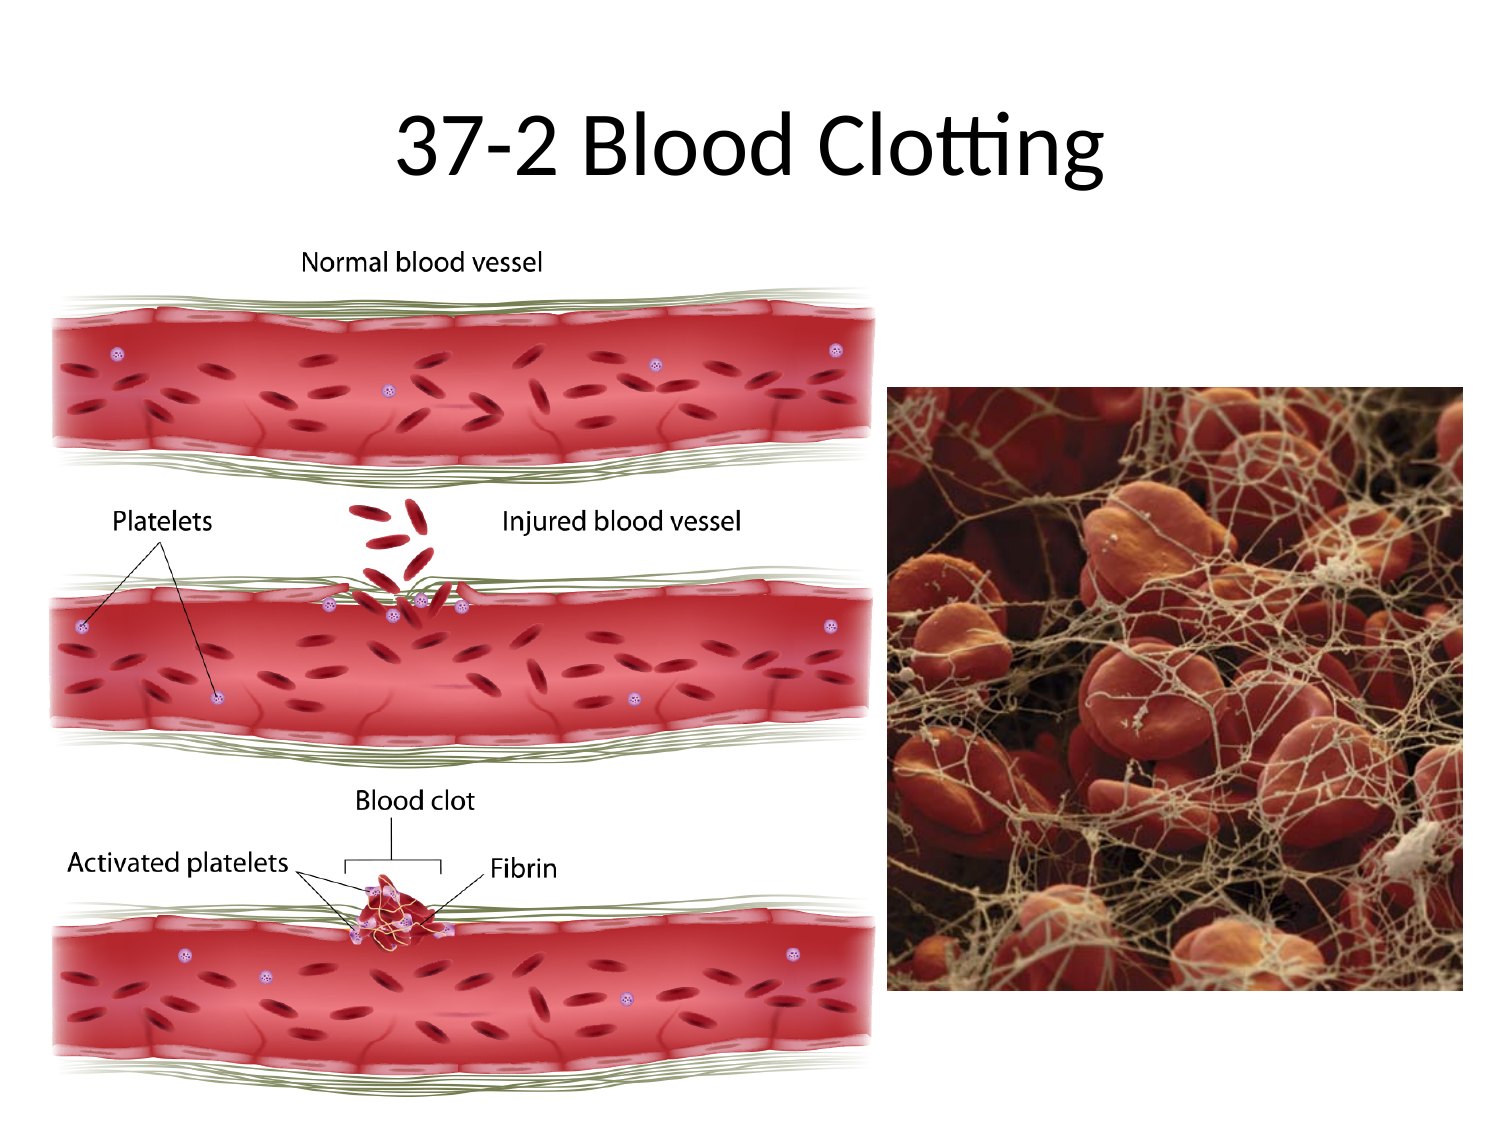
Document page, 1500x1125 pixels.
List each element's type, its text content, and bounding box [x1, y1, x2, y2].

picture [37, 249, 1463, 1099]
title 37-2 Blood Clotting [75, 45, 1425, 233]
